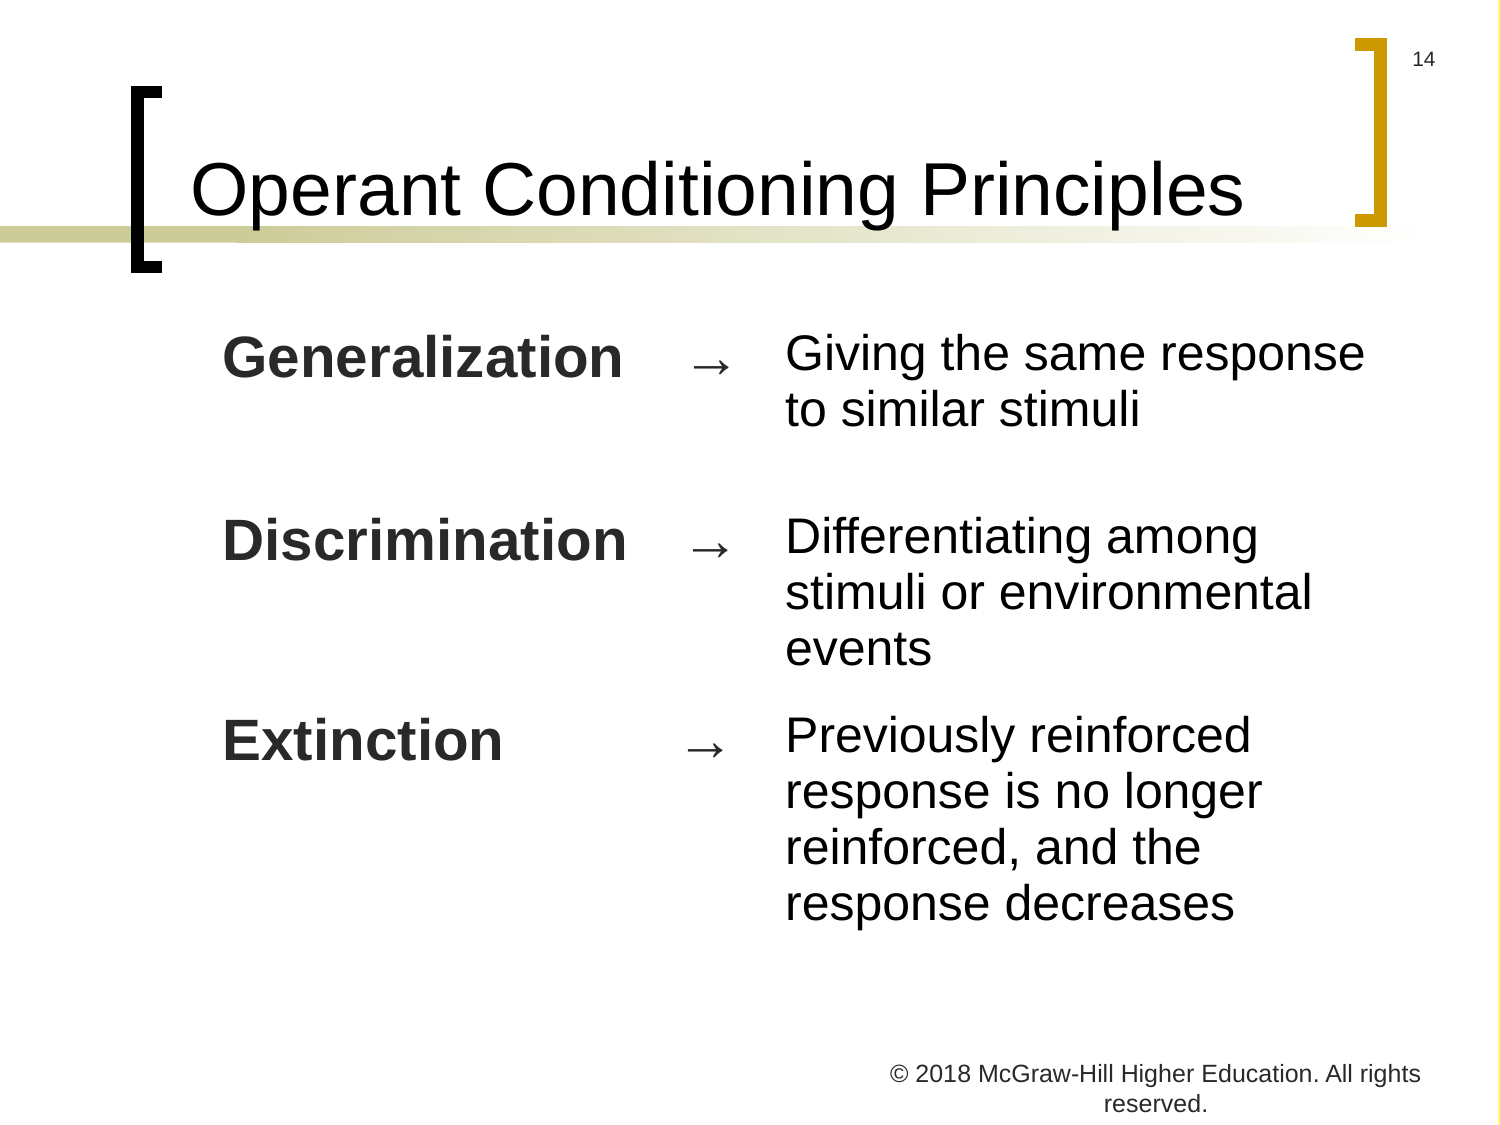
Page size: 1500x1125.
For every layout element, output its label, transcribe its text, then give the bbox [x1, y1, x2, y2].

table_cell Discrimination → [209, 503, 769, 699]
table_cell Previously reinforced response is no longer reinforced, and the response decreases [771, 701, 1419, 960]
table_header Giving the same response to similar stimuli [771, 318, 1419, 498]
table_header Generalization → [209, 318, 769, 498]
table_cell Differentiating among stimuli or environmental events [771, 503, 1419, 699]
title Operant Conditioning Principles [175, 5, 1350, 238]
table_cell Extinction → [209, 701, 769, 960]
